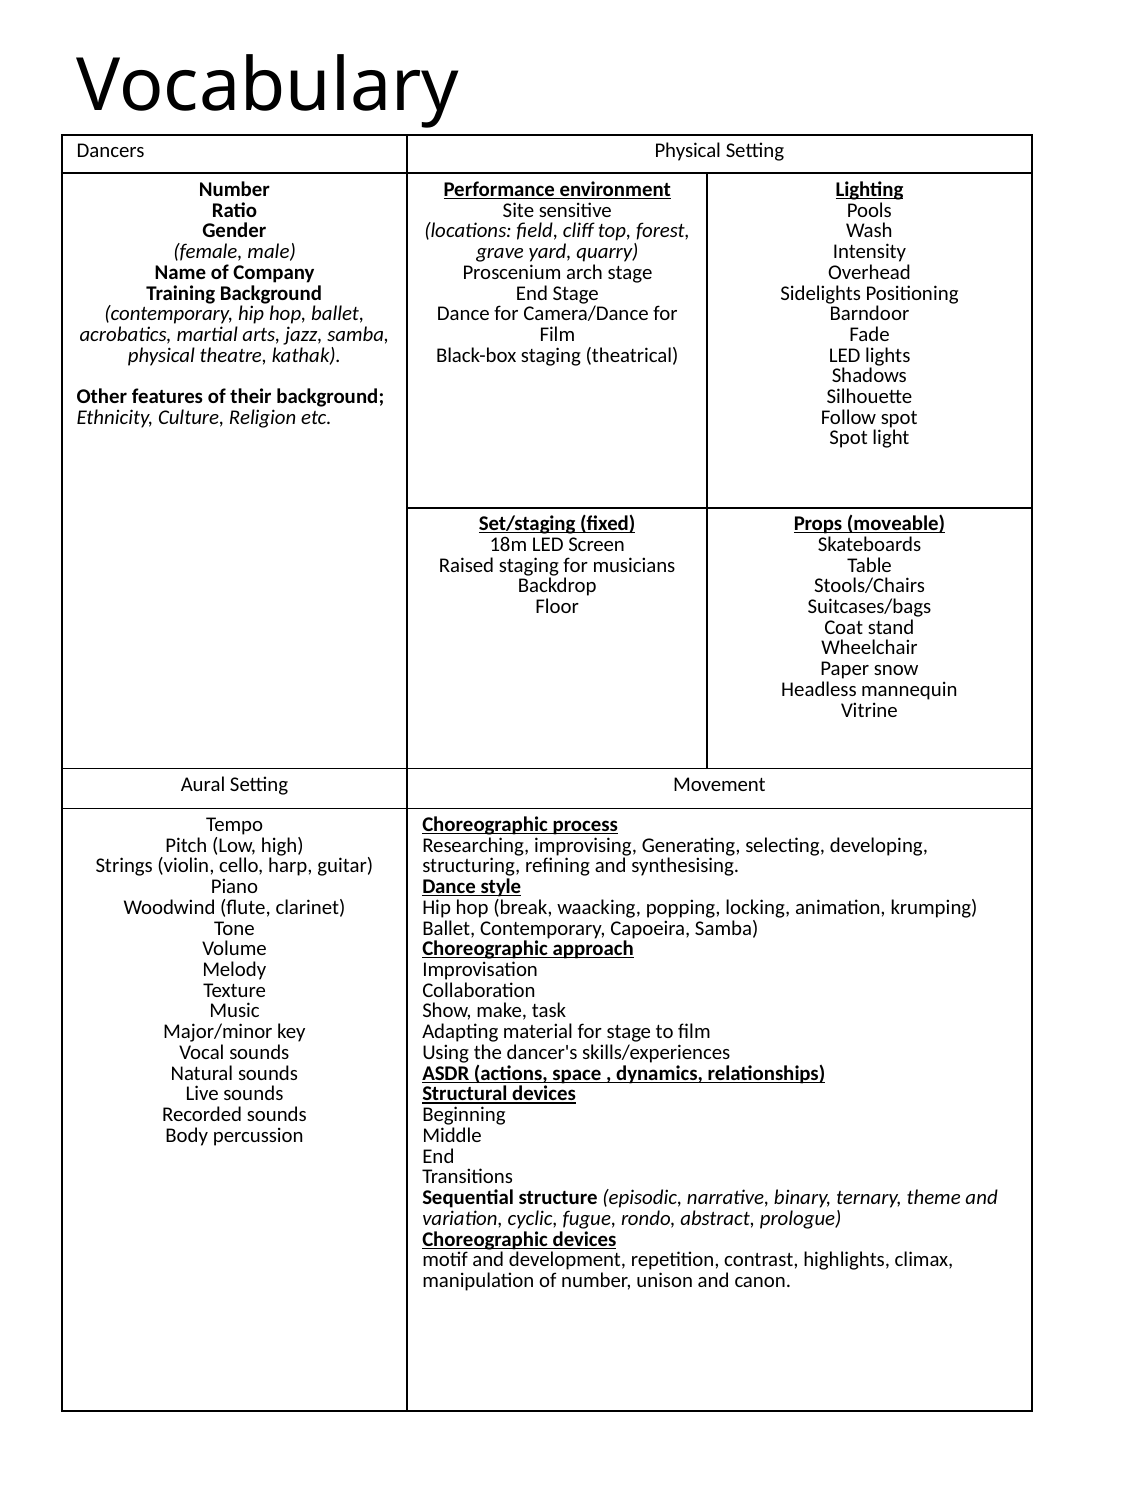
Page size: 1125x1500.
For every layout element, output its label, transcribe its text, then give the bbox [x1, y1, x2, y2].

table_cell Tempo Pitch (Low, high) Strings (violin, cello, harp, guitar) Piano Woodwind (flute, clarinet) Tone Volume Melody Texture Music Major/minor key Vocal sounds Natural sounds Live sounds Recorded sounds Body percussion [63, 809, 406, 1410]
title Vocabulary [61, 39, 1033, 134]
table_header Dancers [63, 136, 406, 172]
table_cell Choreographic process Researching, improvising, Generating, selecting, developing, structuring, refining and synthesising. Dance style Hip hop (break, waacking, popping, locking, animation, krumping) Ballet, Contemporary, Capoeira, Samba) Choreographic approach Improvisation Collaboration Show, make, task Adapting material for stage to film Using the dancer's skills/experiences ASDR (actions, space , dynamics, relationships) Structural devices Beginning Middle End Transitions Sequential structure (episodic, narrative, binary, ternary, theme and variation, cyclic, fugue, rondo, abstract, prologue) Choreographic devices motif and development, repetition, contrast, highlights, climax, manipulation of number, unison and canon. [408, 809, 1031, 1410]
table_cell Props (moveable) Skateboards Table Stools/Chairs Suitcases/bags Coat stand Wheelchair Paper snow Headless mannequin Vitrine [708, 509, 1031, 768]
table_cell Performance environment Site sensitive (locations: field, cliff top, forest, grave yard, quarry) Proscenium arch stage End Stage Dance for Camera/Dance for Film Black-box staging (theatrical) [408, 174, 706, 507]
table_cell Number Ratio Gender (female, male) Name of Company Training Background (contemporary, hip hop, ballet, acrobatics, martial arts, jazz, samba, physical theatre, kathak). Other features of their background; Ethnicity, Culture, Religion etc. [63, 174, 406, 768]
table_header Physical Setting [408, 136, 1031, 172]
table_cell Set/staging (fixed) 18m LED Screen Raised staging for musicians Backdrop Floor [408, 509, 706, 768]
table_cell Aural Setting [63, 769, 406, 808]
table_cell Movement [408, 769, 1031, 808]
table_cell Lighting Pools Wash Intensity Overhead Sidelights Positioning Barndoor Fade LED lights Shadows Silhouette Follow spot Spot light [708, 174, 1031, 507]
